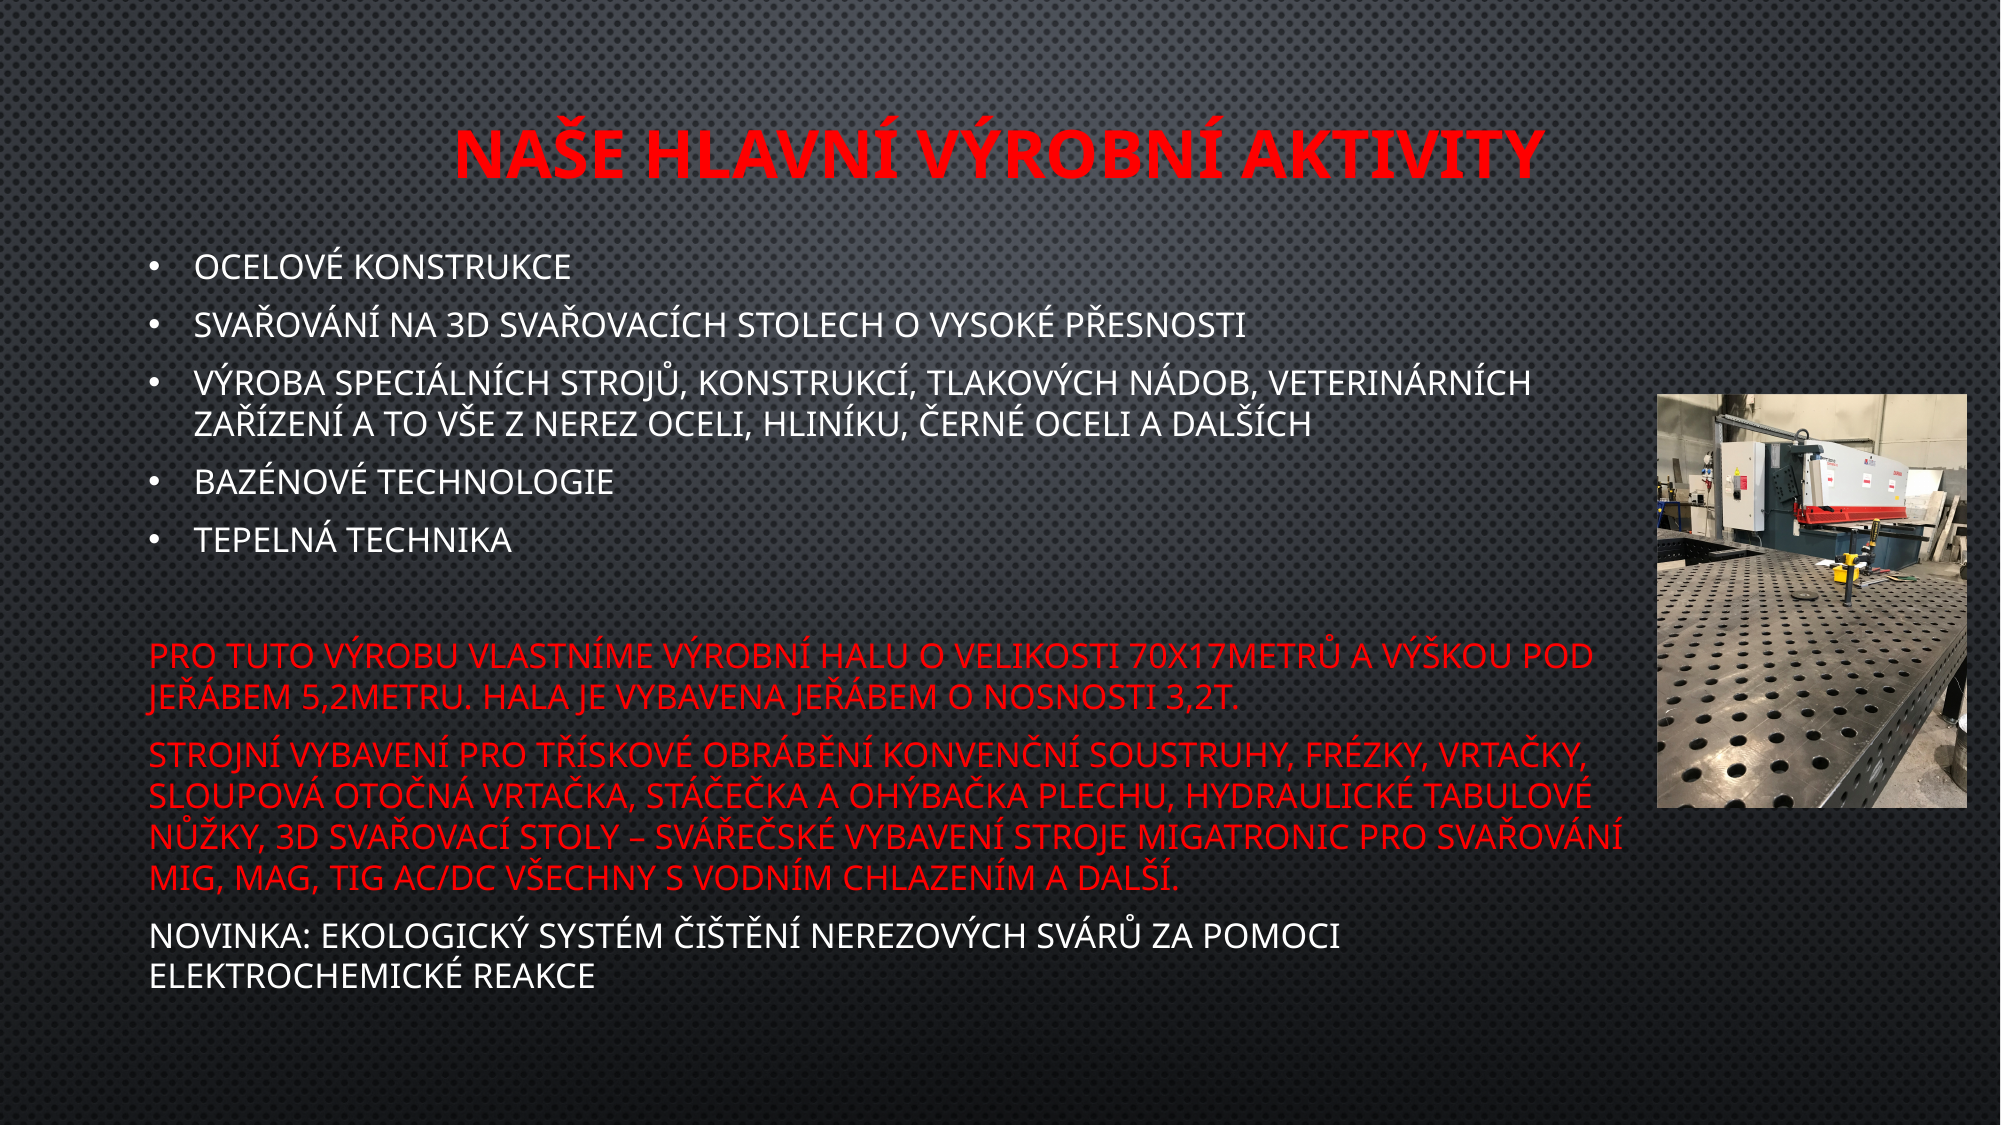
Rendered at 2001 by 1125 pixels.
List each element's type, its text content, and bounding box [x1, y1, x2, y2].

list Ocelové konstrukce Svařování na 3d svařovacích stolech o vysoké přesnosti Výroba speciálních strojů, konstrukcí, tlakových nádob, veterinárních zařízení a to vše z nerez oceli, hliníku, černé oceli a dalších Bazénové technologie Tepelná technika Pro tuto výrobu vlastníme výrobní halu o velikosti 70x17metrů a výškou pod jeřábem 5,2metru. Hala je vybavena jeřábem o nosnosti 3,2t. Strojní vybavení pro třískové obrábění konvenční soustruhy, frézky, vrtačky, sloupová otočná vrtačka, stáčečka a ohýbačka plechu, hydraulické tabulové nůžky, 3d svařovací stoly – svářečské vybavení stroje Migatronic pro svařování mig, mag, tig ac/dc všechny s vodním chlazením a další. novinka: ekologický systém čištění nerezových svárů za pomoci elektrochemické reakce [133, 237, 1675, 1009]
title Naše hlavní výrobní aktivity [187, 29, 1813, 275]
picture [1605, 395, 2000, 808]
